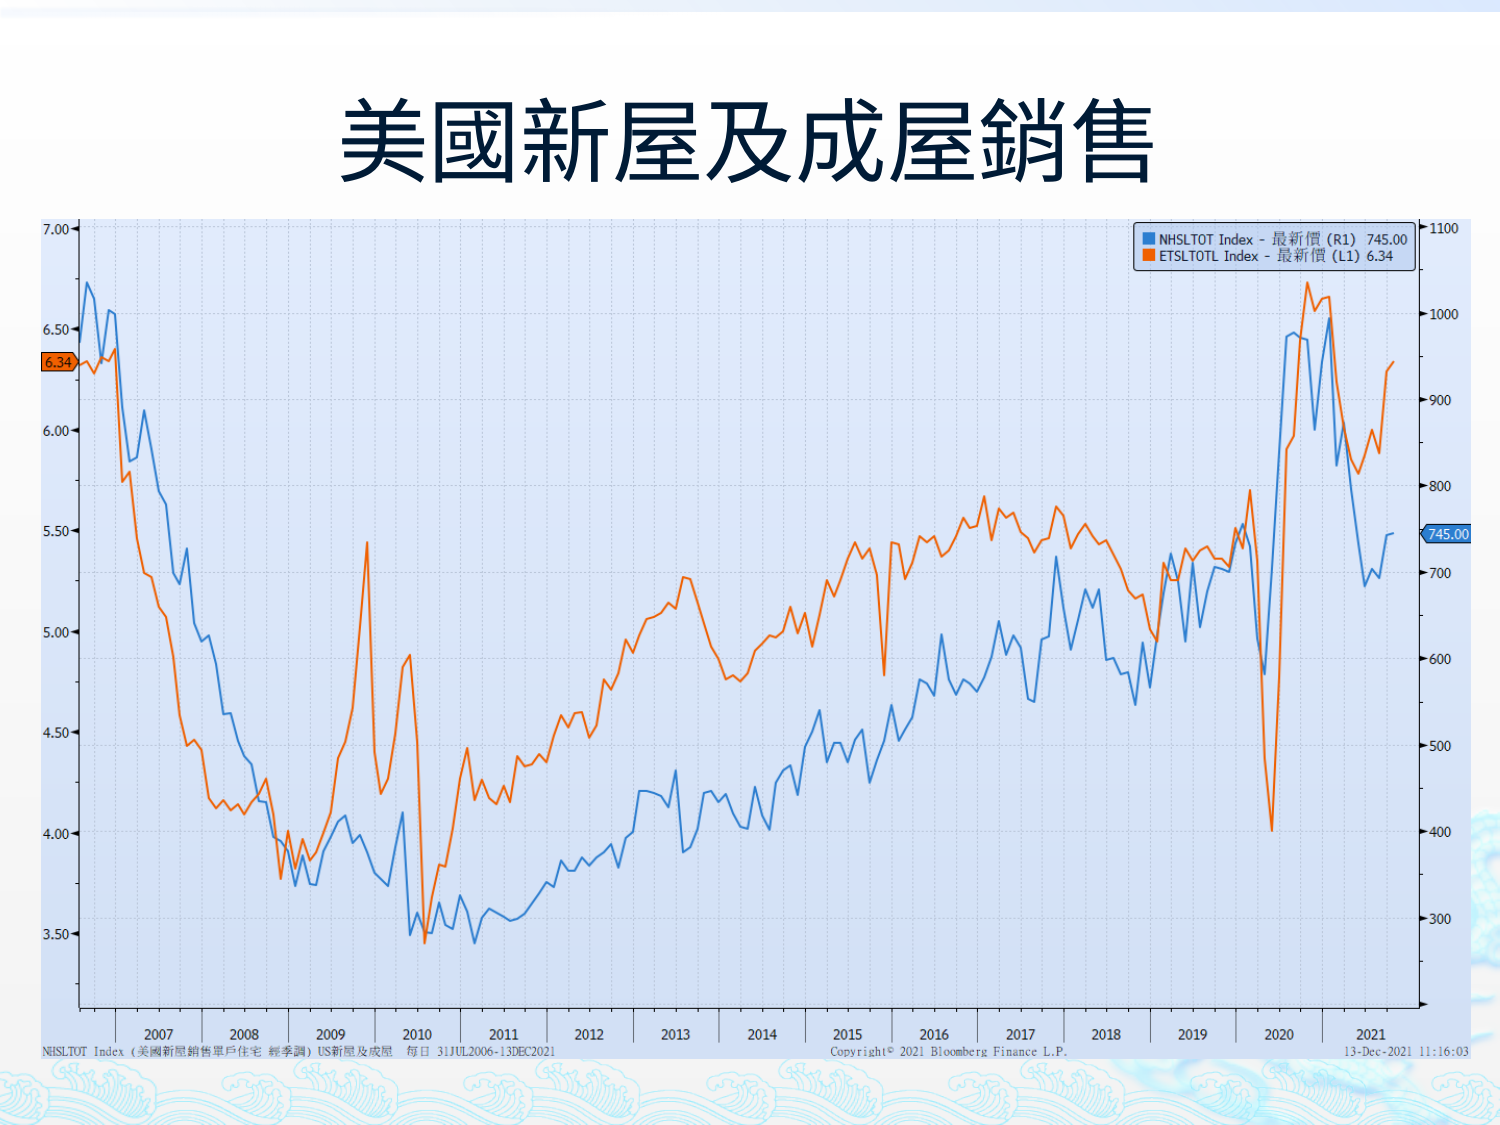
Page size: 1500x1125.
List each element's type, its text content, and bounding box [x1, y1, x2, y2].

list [40, 219, 1472, 1060]
title 美國新屋及成屋銷售 [75, 45, 1425, 219]
